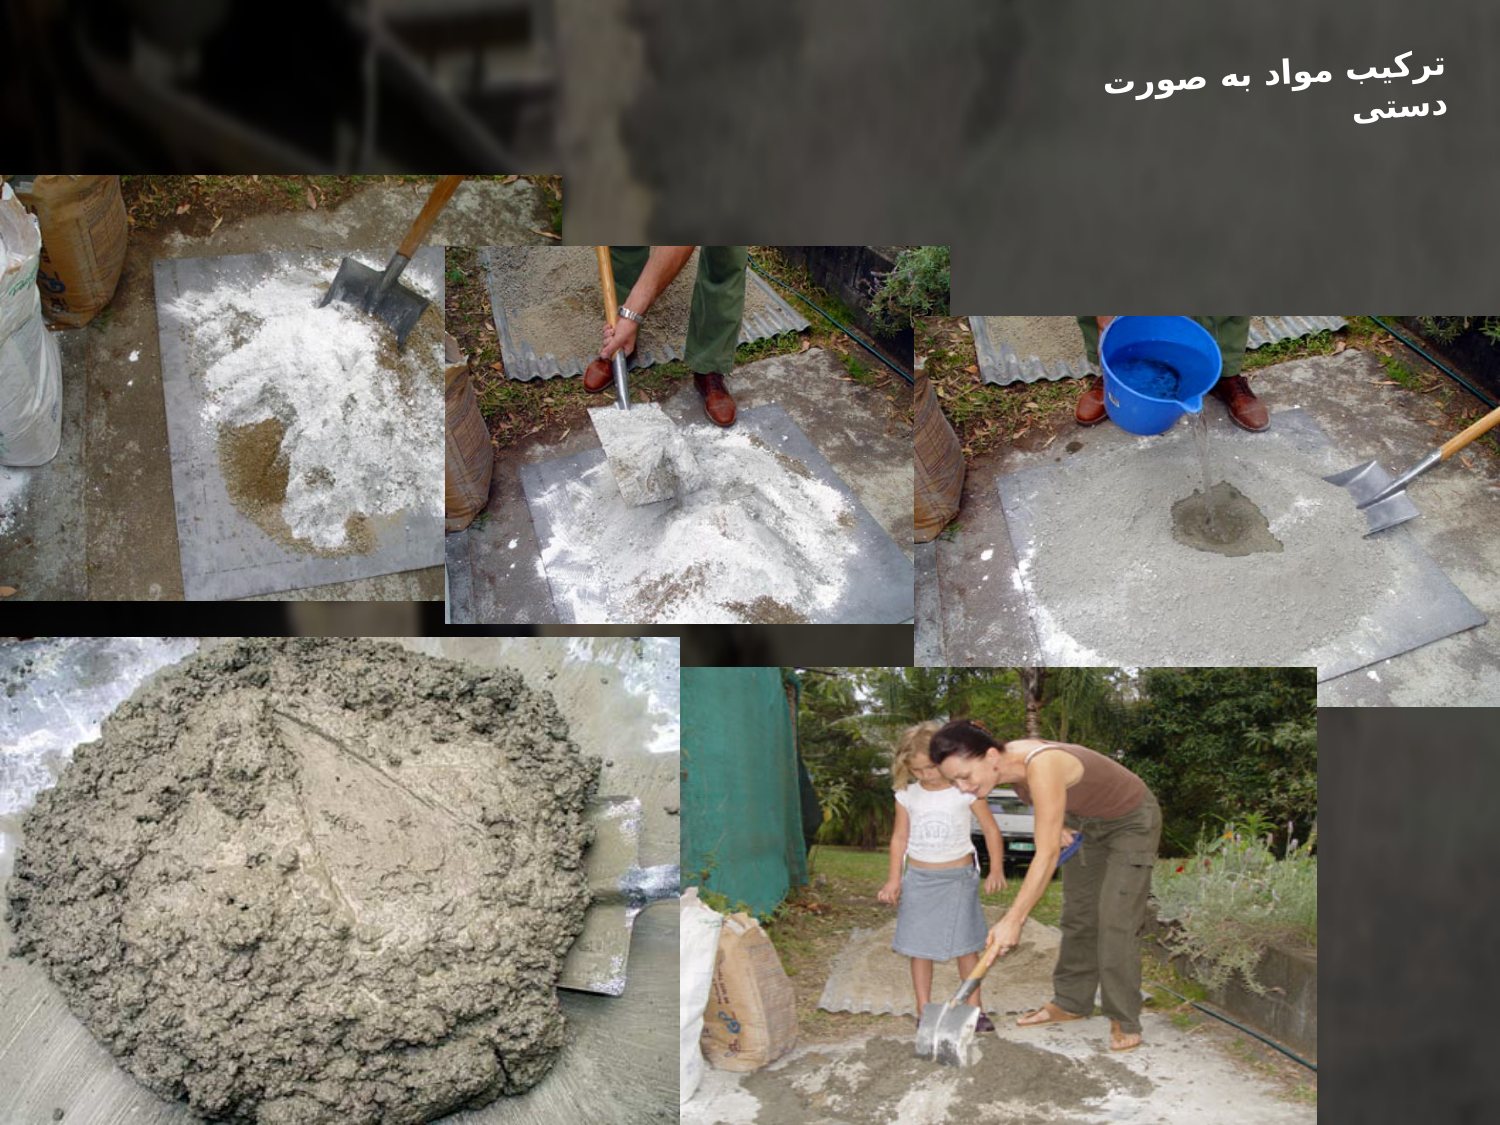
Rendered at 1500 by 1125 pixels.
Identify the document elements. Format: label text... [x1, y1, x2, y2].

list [445, 245, 950, 625]
title ترکیب مواد به صورت دستی [1042, 32, 1465, 153]
picture [0, 0, 1500, 1125]
